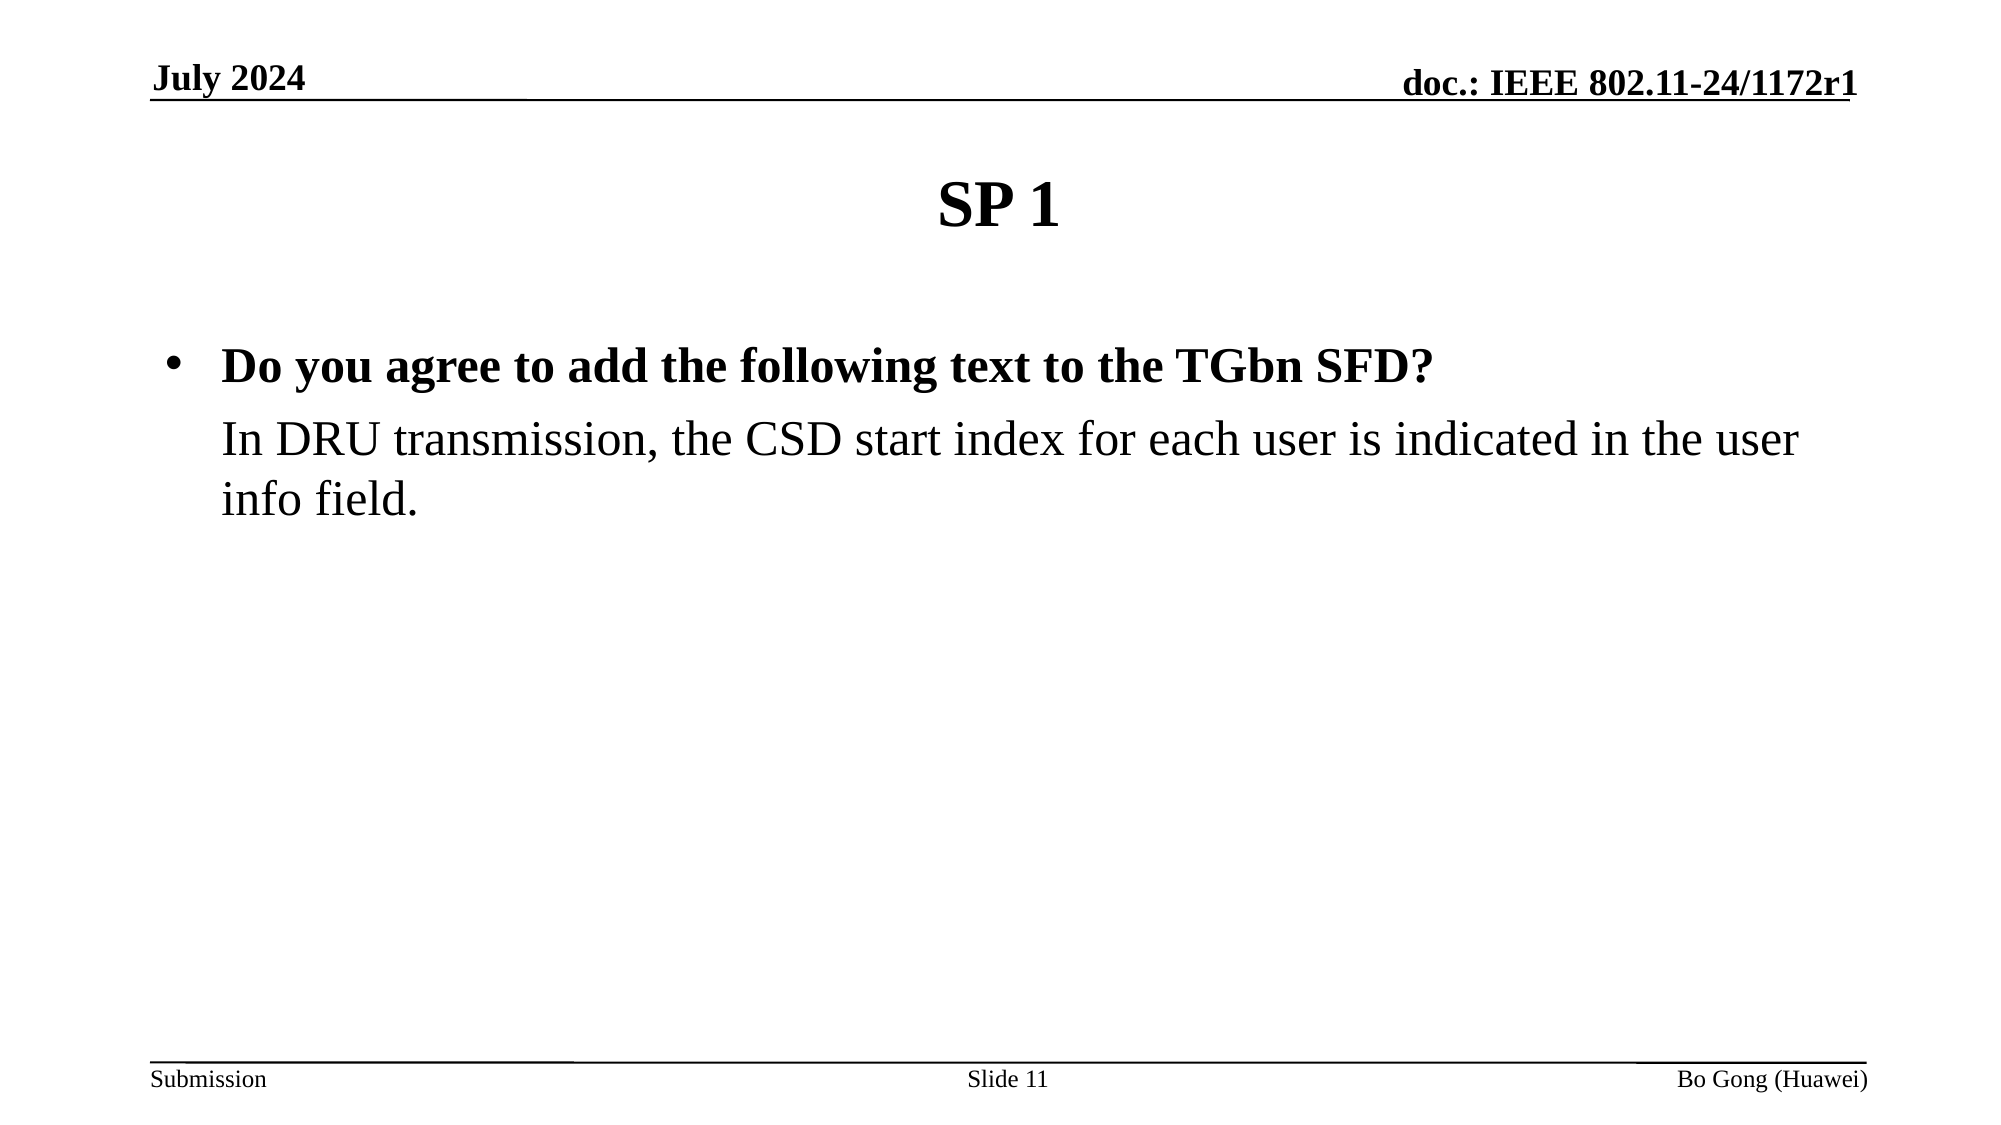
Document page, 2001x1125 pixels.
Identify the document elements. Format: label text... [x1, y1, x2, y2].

footer Bo Gong (Huawei) [1171, 1061, 1869, 1093]
title SP 1 [149, 112, 1850, 288]
list Do you agree to add the following text to the TGbn SFD? In DRU transmission, the CSD start index for each user is indicated in the user info field. [149, 324, 1850, 1000]
text_box July 2024 [137, 45, 548, 91]
slide_number Slide 11 [950, 1061, 1067, 1123]
